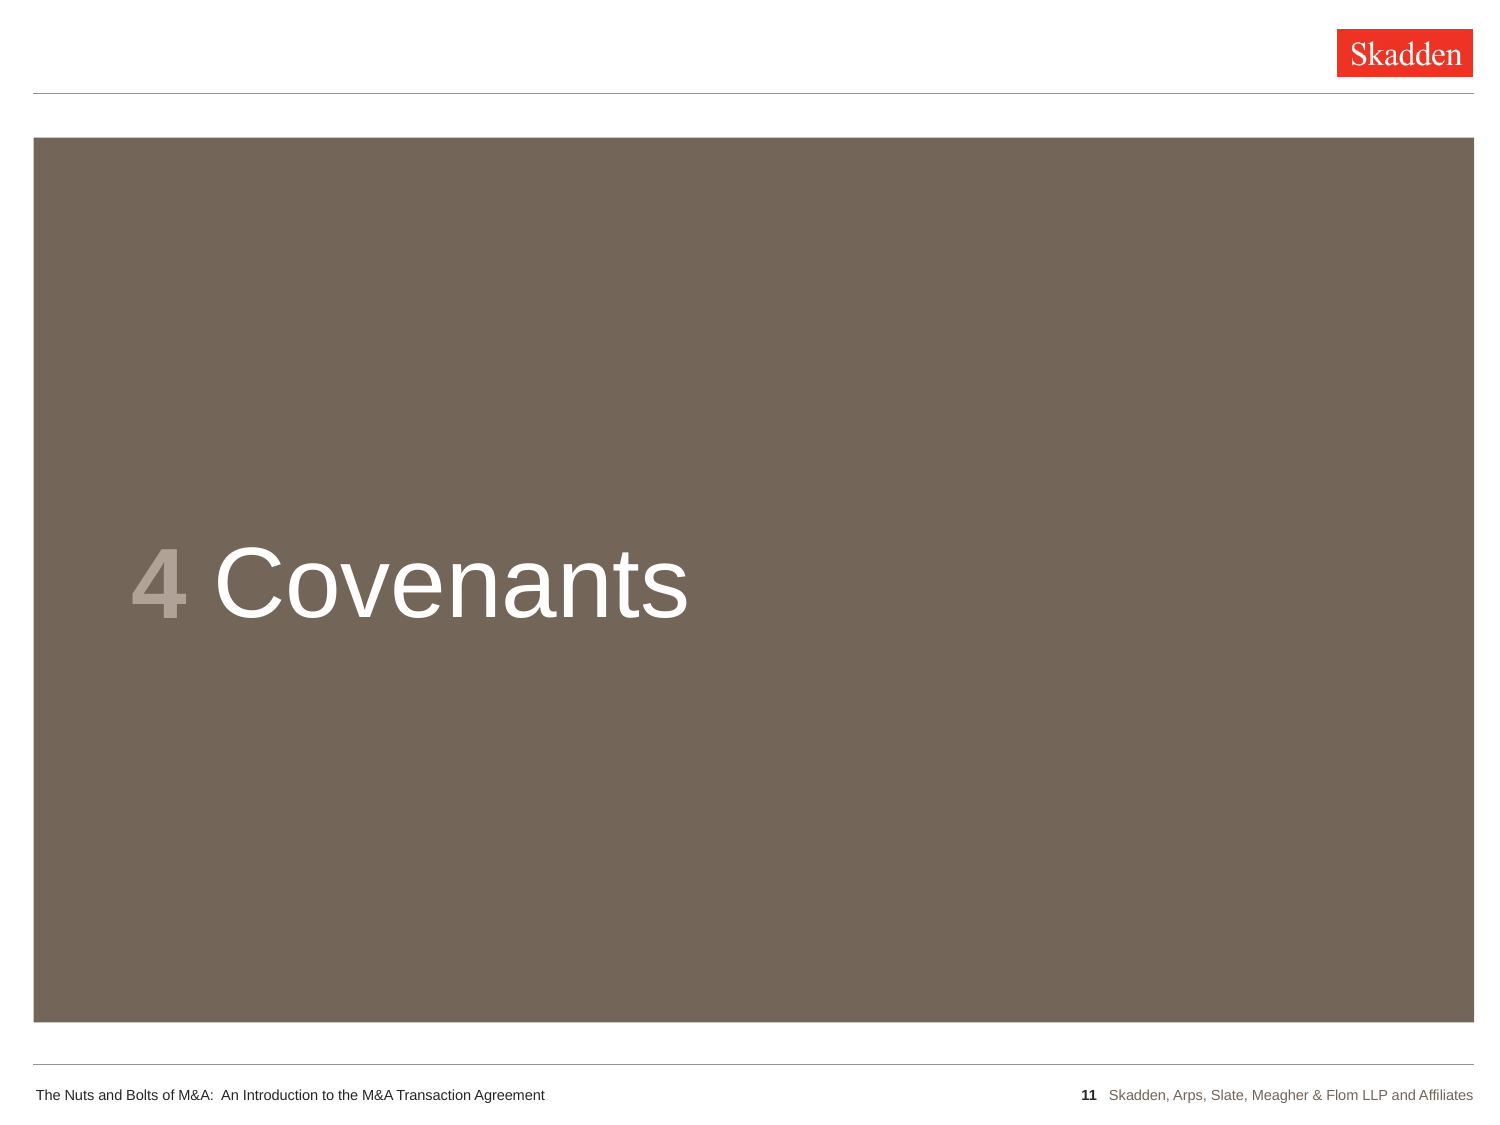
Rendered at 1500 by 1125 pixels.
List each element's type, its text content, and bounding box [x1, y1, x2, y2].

list 4 [70, 521, 188, 636]
title Covenants [213, 147, 1464, 1008]
picture [1337, 29, 1473, 77]
